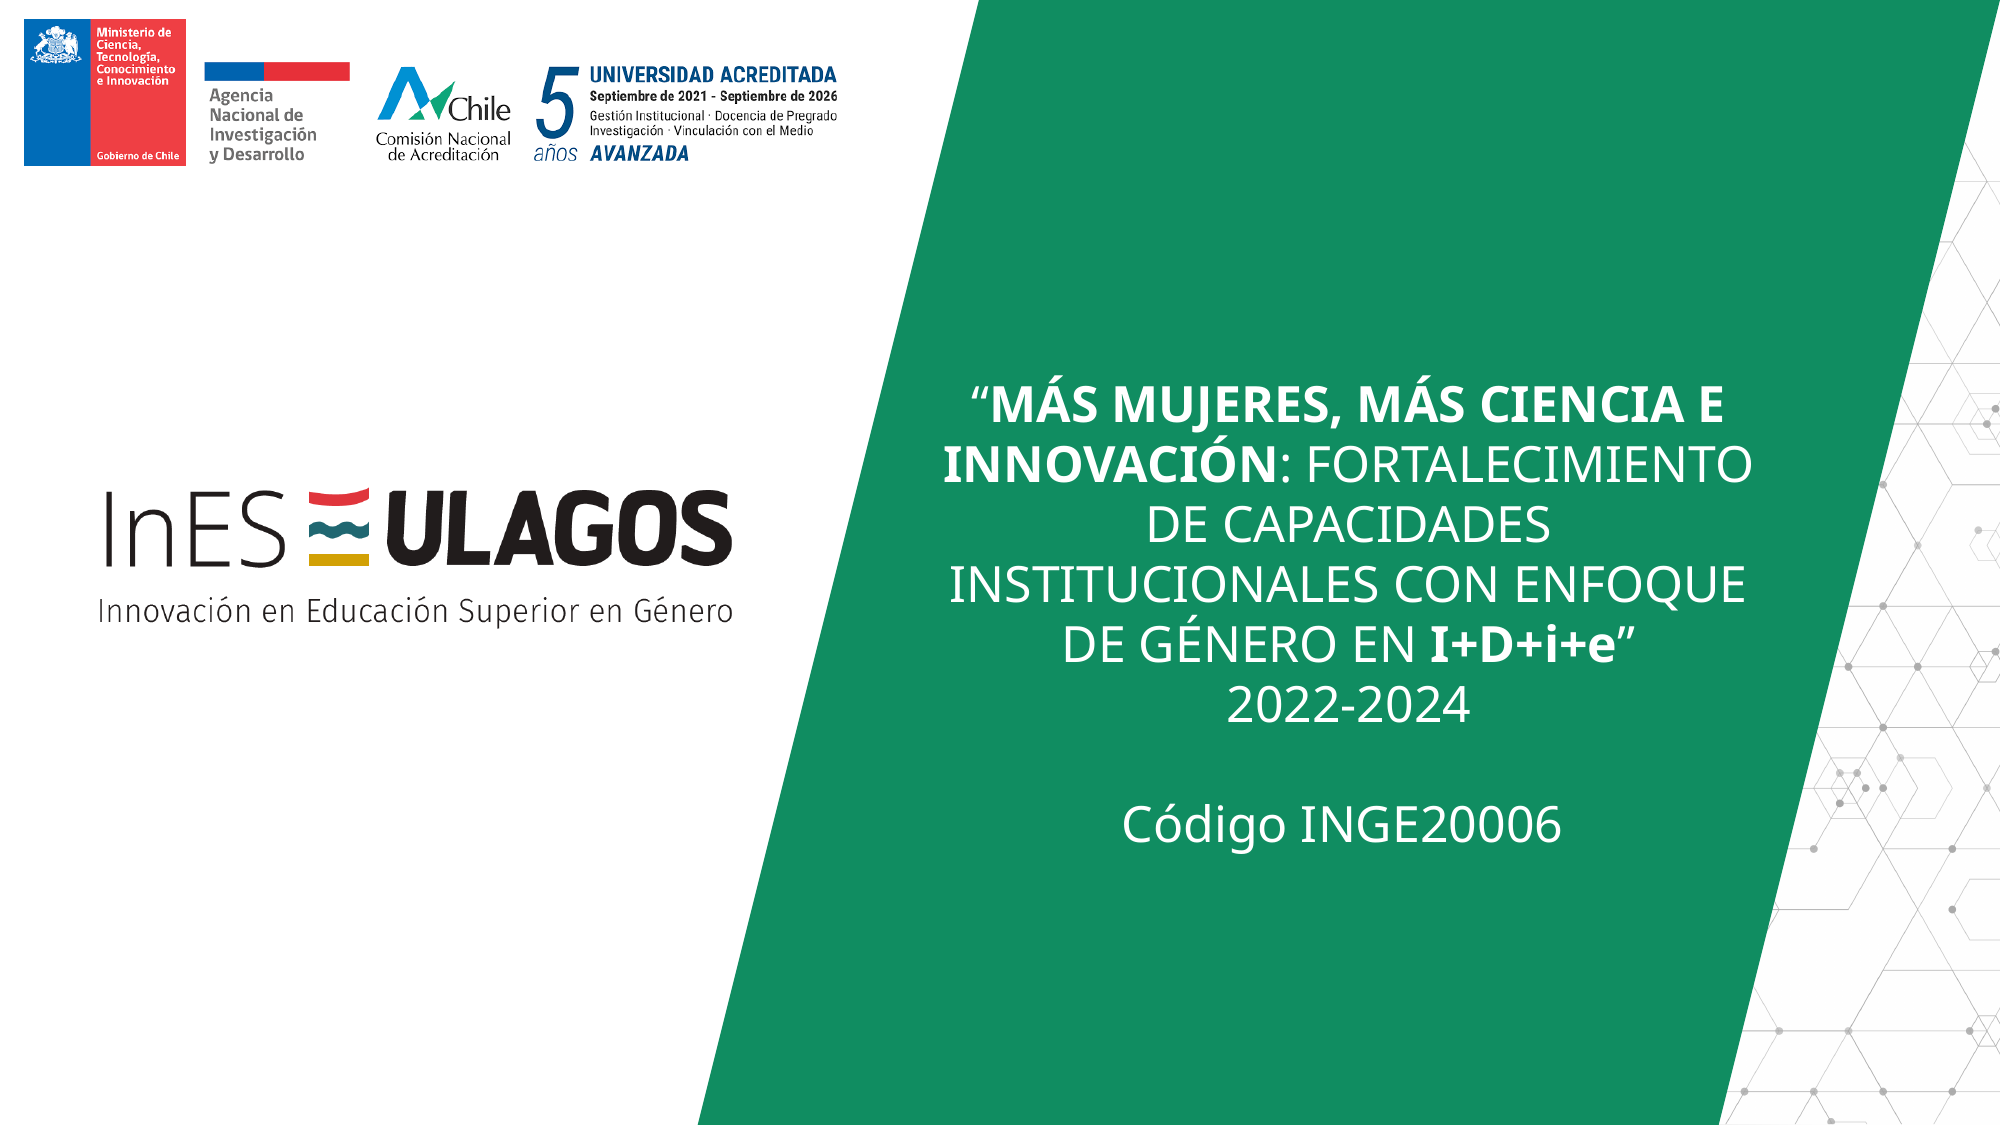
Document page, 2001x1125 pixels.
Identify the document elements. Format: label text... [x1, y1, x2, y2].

picture [1483, 0, 2000, 1125]
picture [204, 62, 350, 186]
picture [0, 380, 825, 726]
text_box “MÁS MUJERES, MÁS CIENCIA E INNOVACIÓN: FORTALECIMIENTO DE CAPACIDADES INSTITUCIONALES CON ENFOQUE DE GÉNERO EN I+D+i+e” 2022-2024 Código INGE20006 [696, 0, 1483, 1125]
picture [376, 66, 837, 161]
picture [24, 19, 186, 166]
